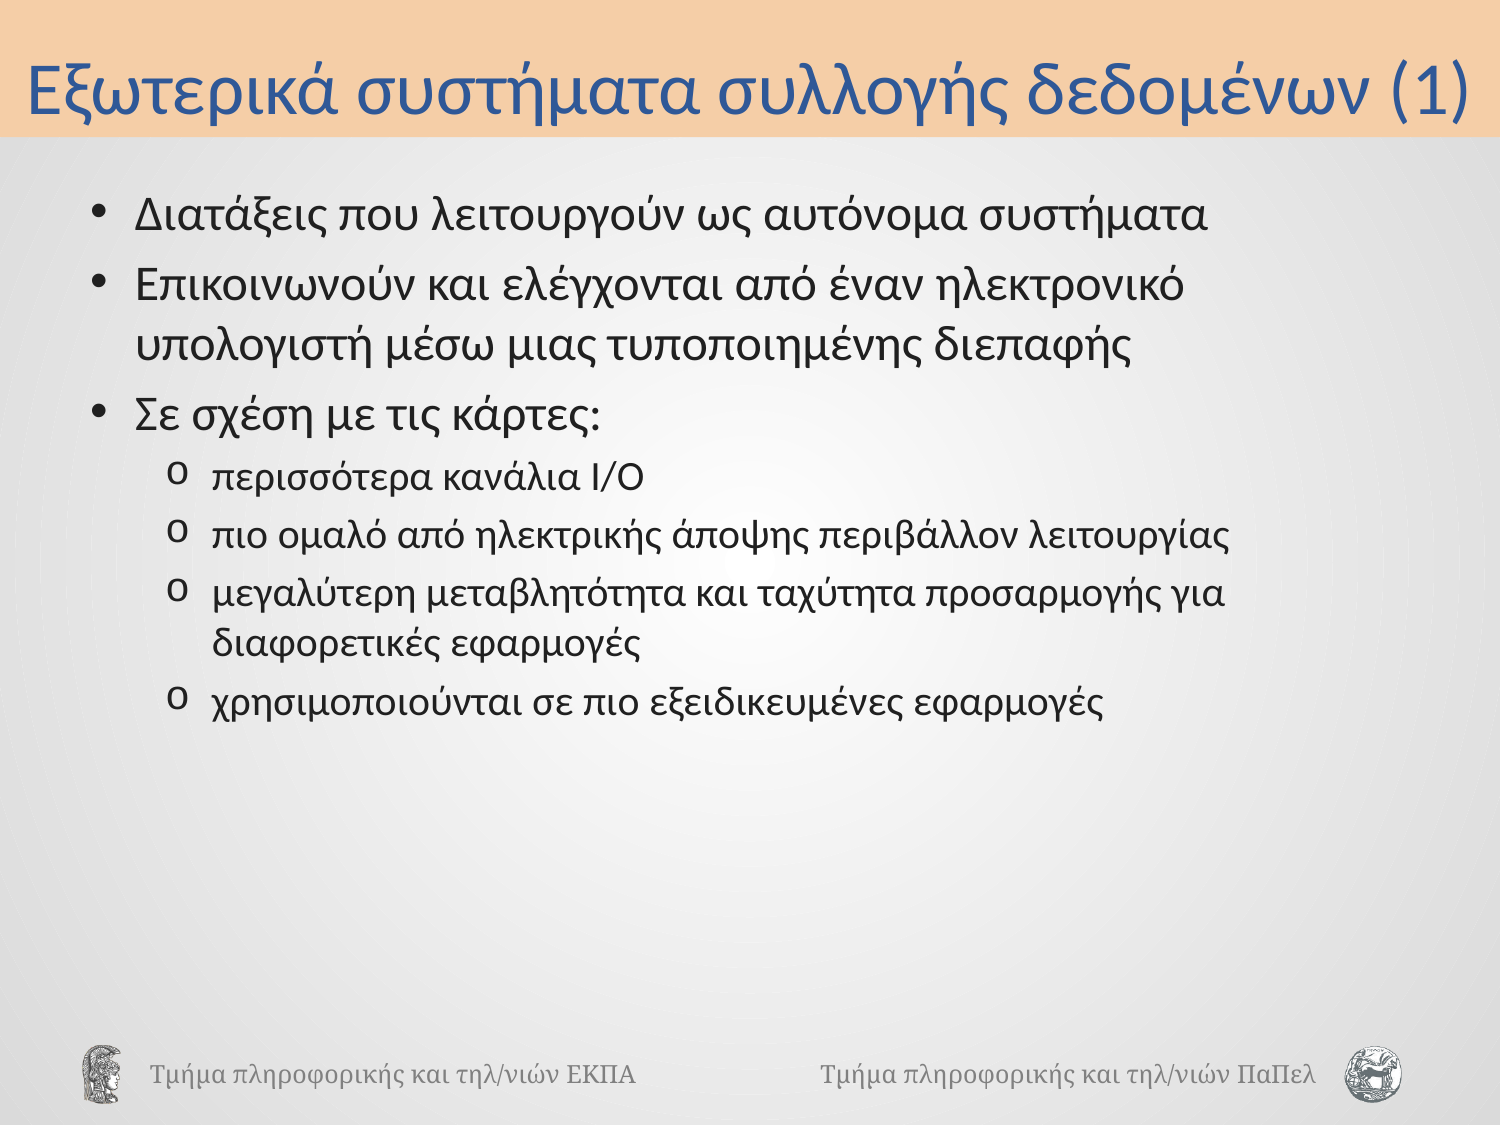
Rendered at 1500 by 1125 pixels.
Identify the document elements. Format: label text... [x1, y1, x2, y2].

title Εξωτερικά συστήματα συλλογής δεδομένων (1) [0, 0, 1500, 138]
list Διατάξεις που λειτουργούν ως αυτόνομα συστήματα Επικοινωνούν και ελέγχονται από έναν ηλεκτρονικό υπολογιστή μέσω μιας τυποποιημένης διεπαφής Σε σχέση με τις κάρτες: περισσότερα κανάλια I/O πιο ομαλό από ηλεκτρικής άποψης περιβάλλον λειτουργίας μεγαλύτερη μεταβλητότητα και ταχύτητα προσαρμογής για διαφορετικές εφαρμογές χρησιμοποιούνται σε πιο εξειδικευμένες εφαρμογές [75, 172, 1425, 1005]
picture [69, 1032, 135, 1117]
